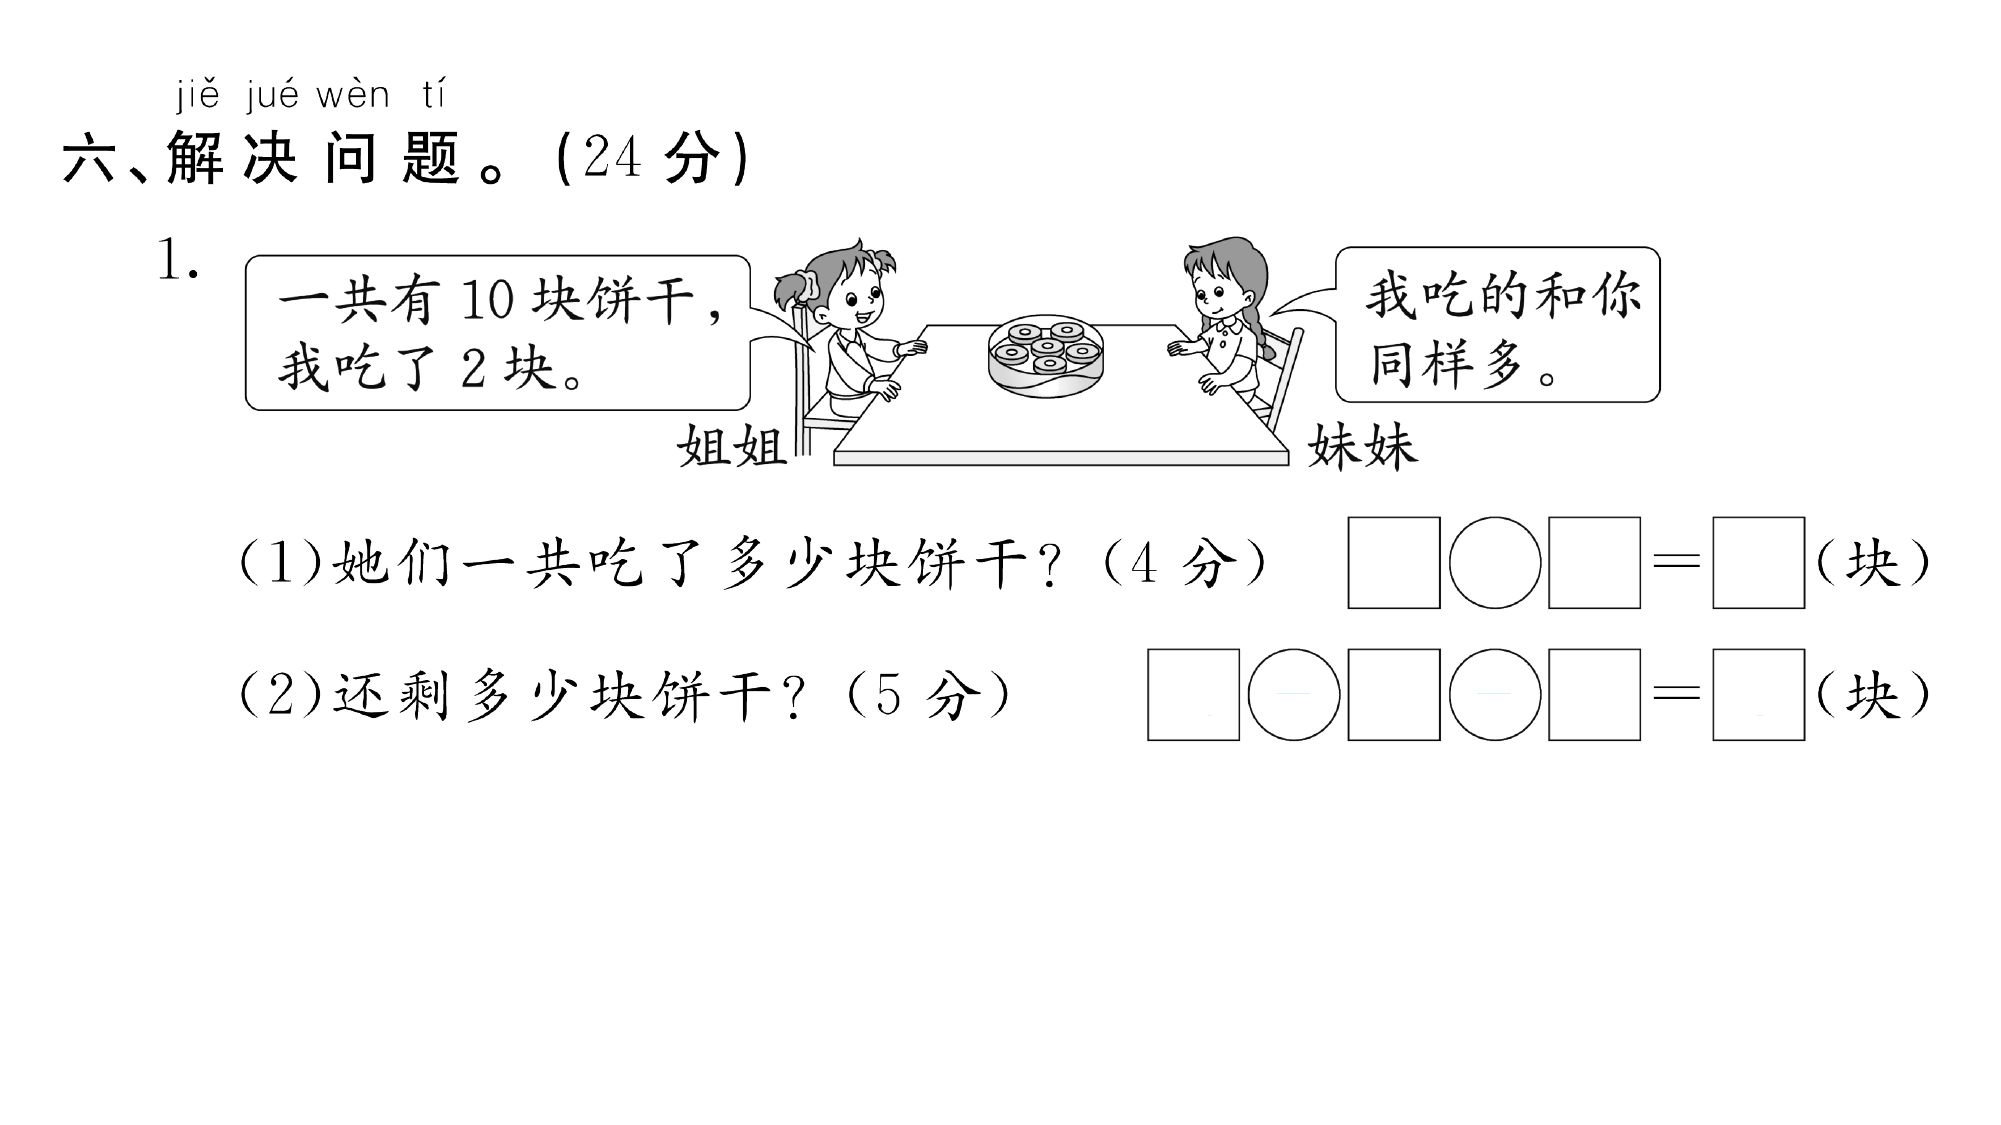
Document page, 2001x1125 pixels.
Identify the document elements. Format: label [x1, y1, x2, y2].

picture [58, 58, 1949, 755]
